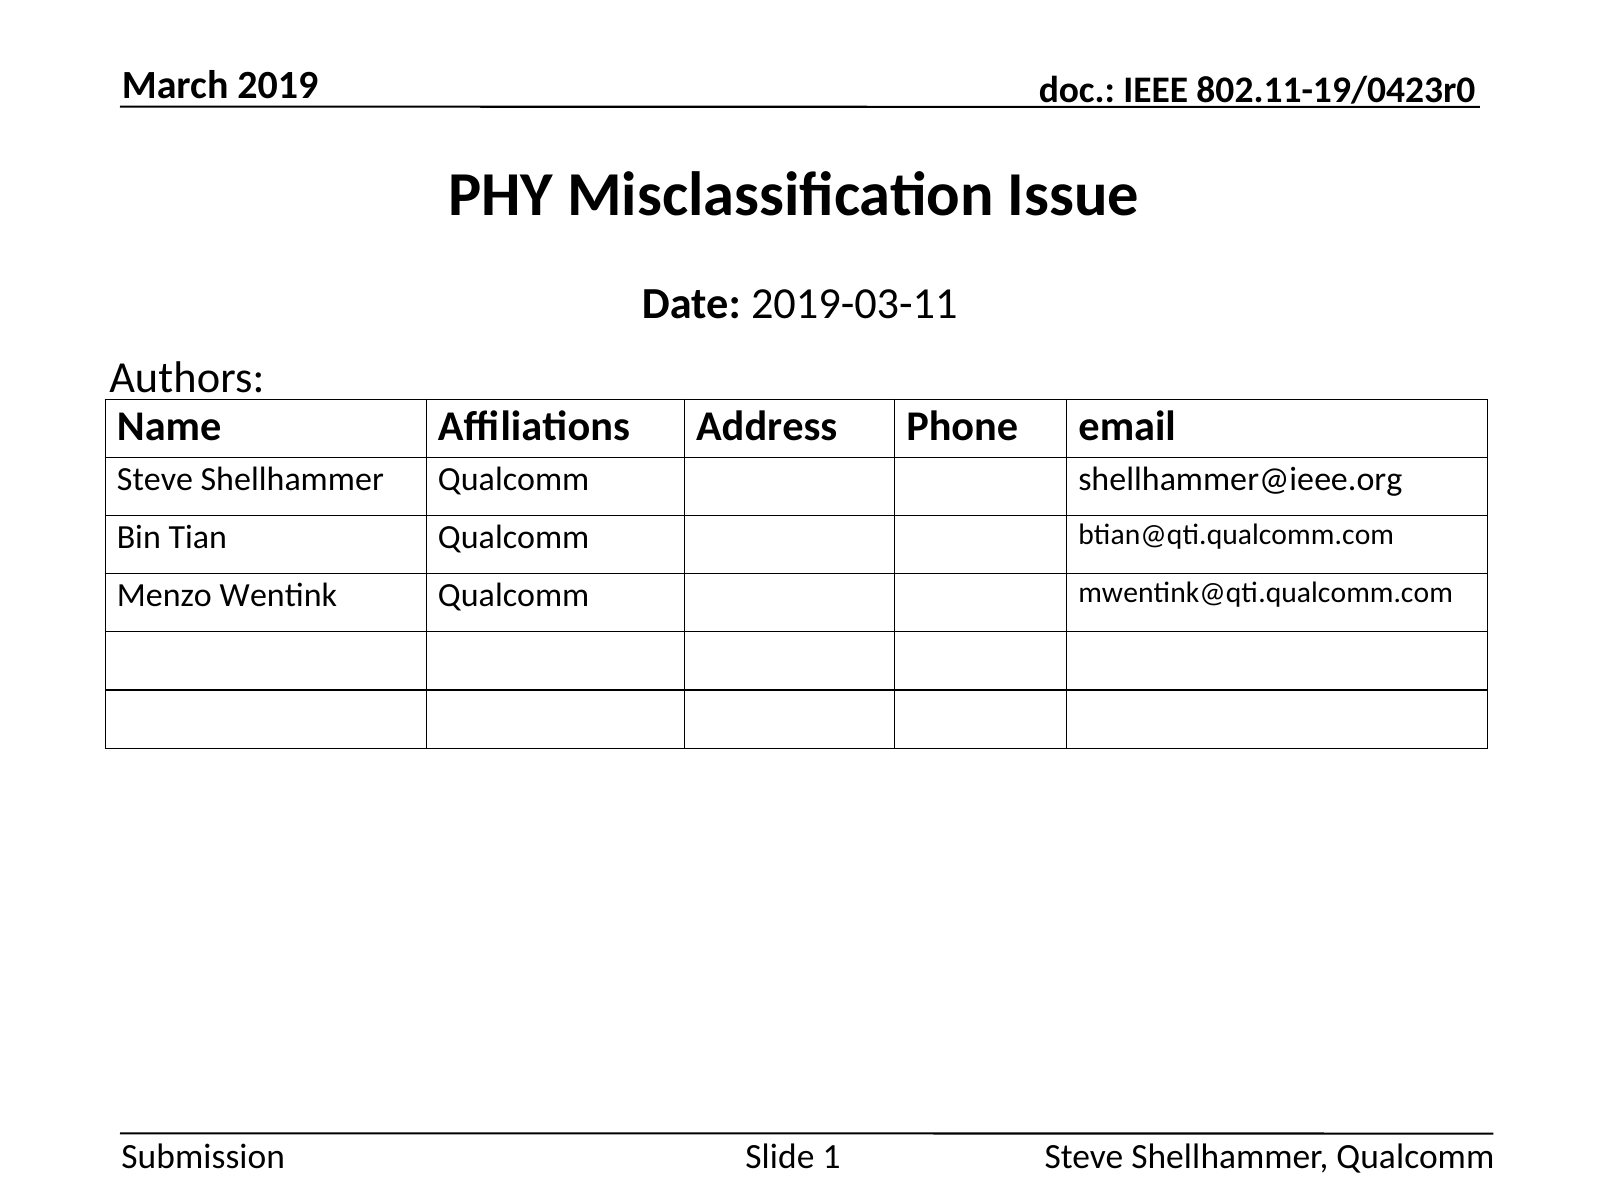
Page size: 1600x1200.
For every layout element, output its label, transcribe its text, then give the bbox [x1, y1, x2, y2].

slide_number Slide 1 [733, 1132, 854, 1197]
text_box Authors: [93, 339, 347, 397]
list Date: 2019-03-11 [119, 266, 1481, 337]
title PHY Misclassification Issue [49, 113, 1539, 267]
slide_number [121, 58, 526, 107]
footer Steve Shellhammer, Qualcomm [962, 1132, 1495, 1165]
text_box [89, 398, 1507, 819]
